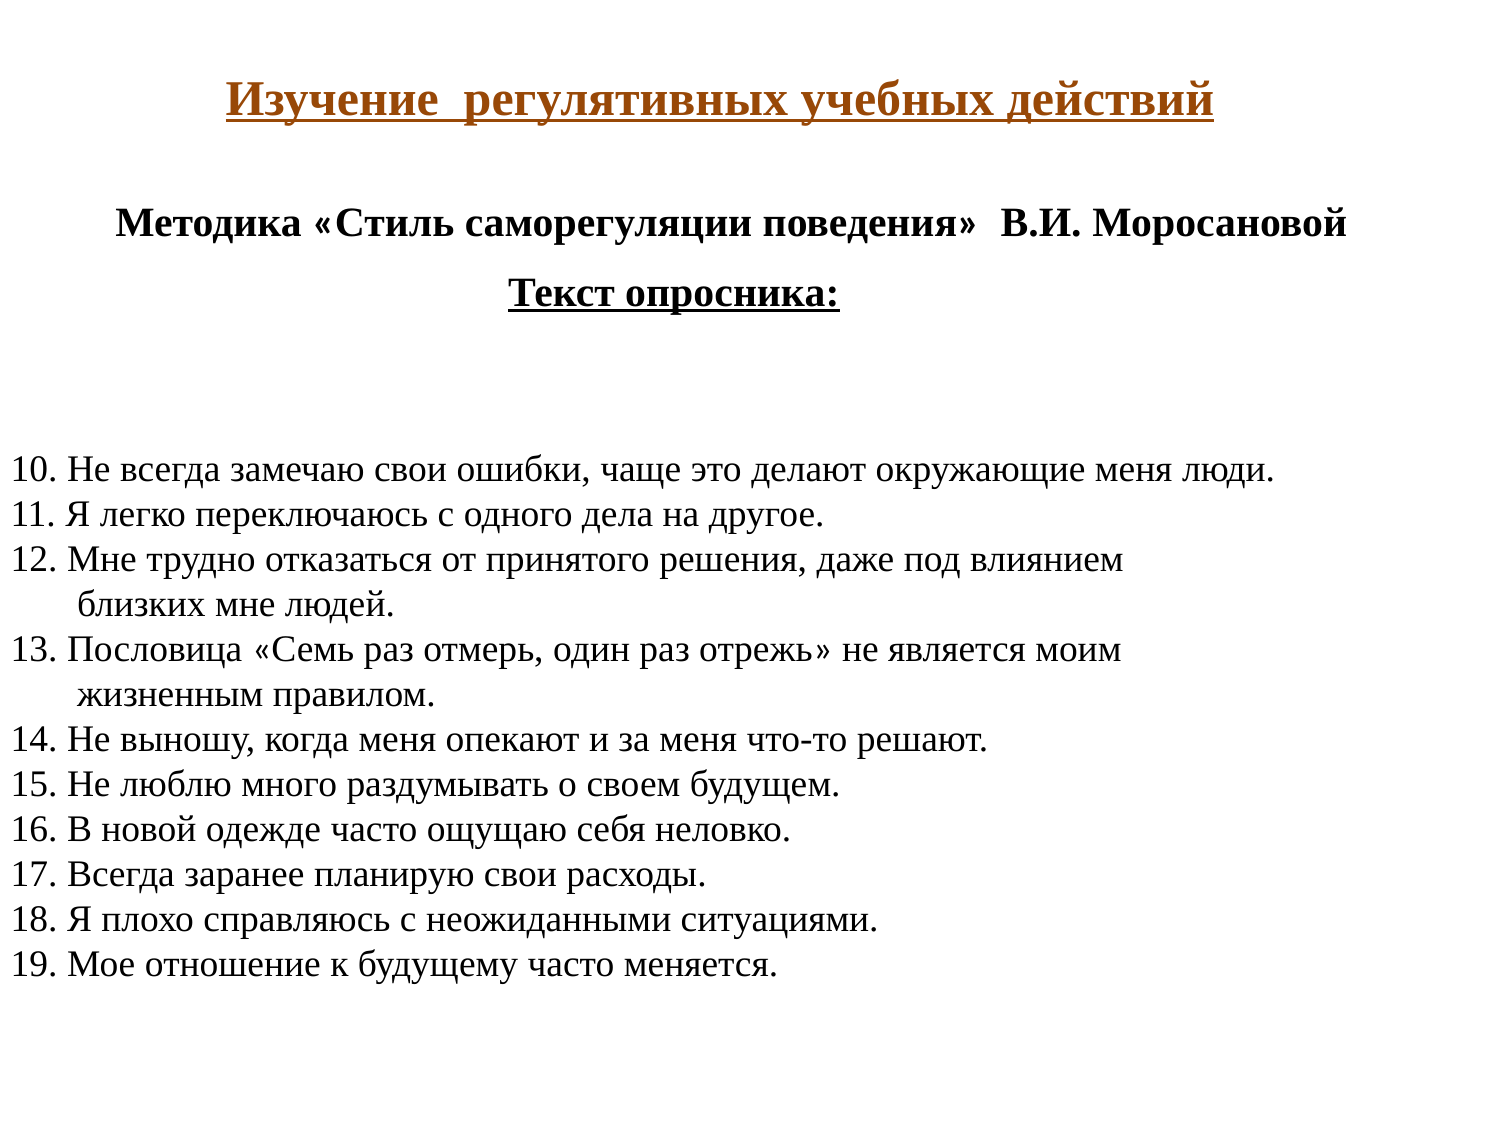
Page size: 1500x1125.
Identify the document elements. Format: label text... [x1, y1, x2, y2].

text_box 10. Не всегда замечаю свои ошибки, чаще это делают окружающие меня люди. 11. Я легко переключаюсь с одного дела на другое. 12. Мне трудно отказаться от принятого решения, даже под влиянием близких мне людей. 13. Пословица «Семь раз отмерь, один раз отрежь» не является моим жизненным правилом. 14. Не выношу, когда меня опекают и за меня что-то решают. 15. Не люблю много раздумывать о своем будущем. 16. В новой одежде часто ощущаю себя неловко. 17. Всегда заранее планирую свои расходы. 18. Я плохо справляюсь с неожиданными ситуациями. 19. Мое отношение к будущему часто меняется. [0, 436, 1405, 992]
text_box Текст опросника: [493, 257, 855, 323]
text_box Изучение регулятивных учебных действий [210, 58, 1242, 134]
text_box Методика «Стиль саморегуляции поведения» В.И. Моросановой [35, 187, 1430, 253]
